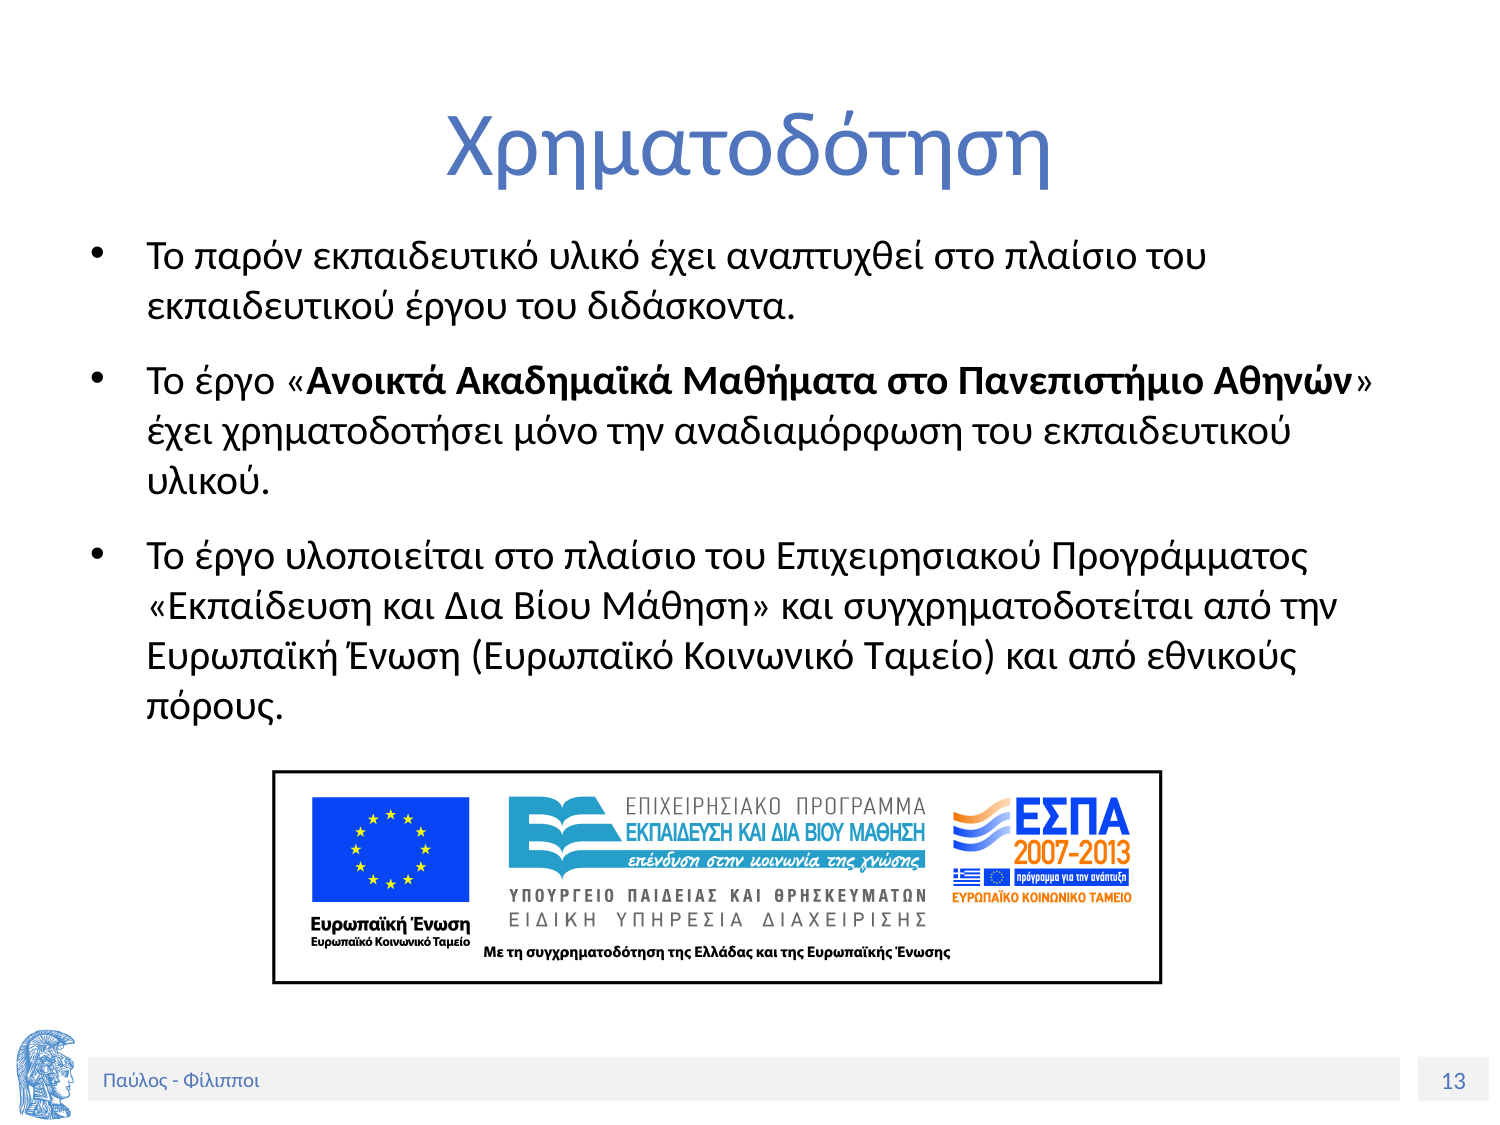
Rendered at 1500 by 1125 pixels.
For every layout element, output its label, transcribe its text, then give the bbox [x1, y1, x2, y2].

picture [9, 1026, 81, 1120]
title Χρηματοδότηση [75, 45, 1425, 219]
picture [265, 762, 1169, 991]
list Το παρόν εκπαιδευτικό υλικό έχει αναπτυχθεί στo πλαίσιo του εκπαιδευτικού έργου του διδάσκοντα. Το έργο «Ανοικτά Ακαδημαϊκά Μαθήματα στο Πανεπιστήμιο Αθηνών» έχει χρηματοδοτήσει μόνο την αναδιαμόρφωση του εκπαιδευτικού υλικού. Το έργο υλοποιείται στο πλαίσιο του Επιχειρησιακού Προγράμματος «Εκπαίδευση και Δια Βίου Μάθηση» και συγχρηματοδοτείται από την Ευρωπαϊκή Ένωση (Ευρωπαϊκό Κοινωνικό Ταμείο) και από εθνικούς πόρους. [75, 219, 1425, 963]
